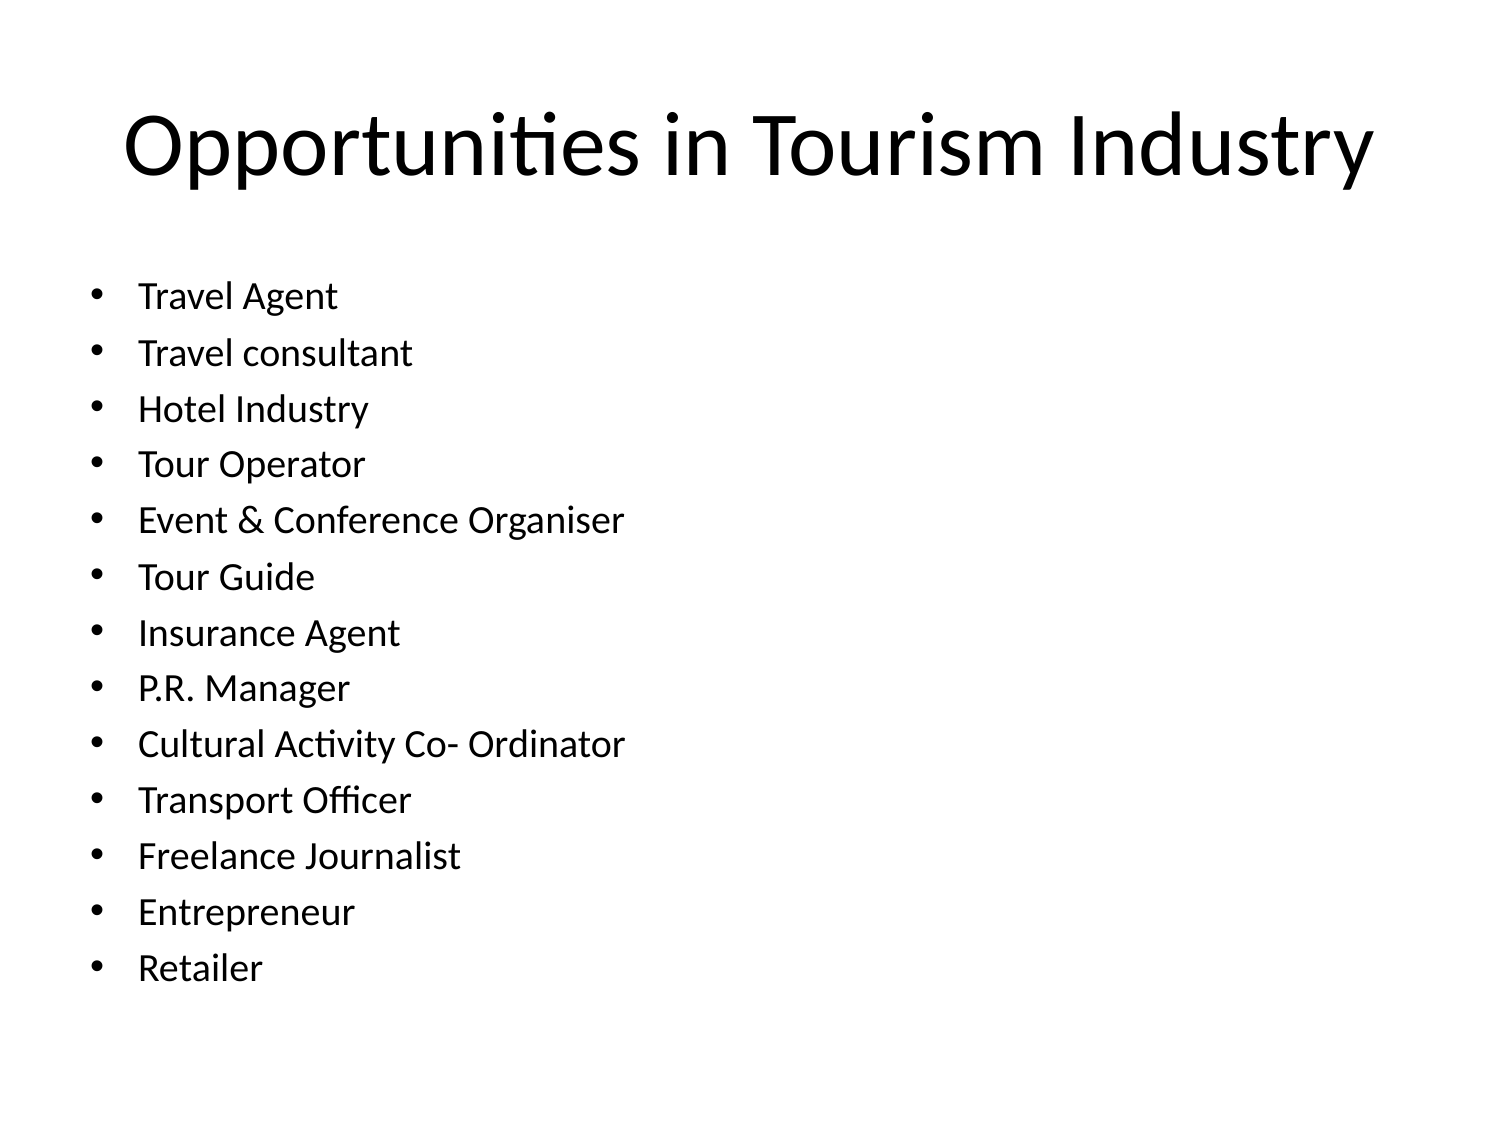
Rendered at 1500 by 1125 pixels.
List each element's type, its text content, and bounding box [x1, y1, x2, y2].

list Travel Agent Travel consultant Hotel Industry Tour Operator Event & Conference Organiser Tour Guide Insurance Agent P.R. Manager Cultural Activity Co- Ordinator Transport Officer Freelance Journalist Entrepreneur Retailer [75, 262, 1425, 1005]
title Opportunities in Tourism Industry [75, 45, 1425, 233]
